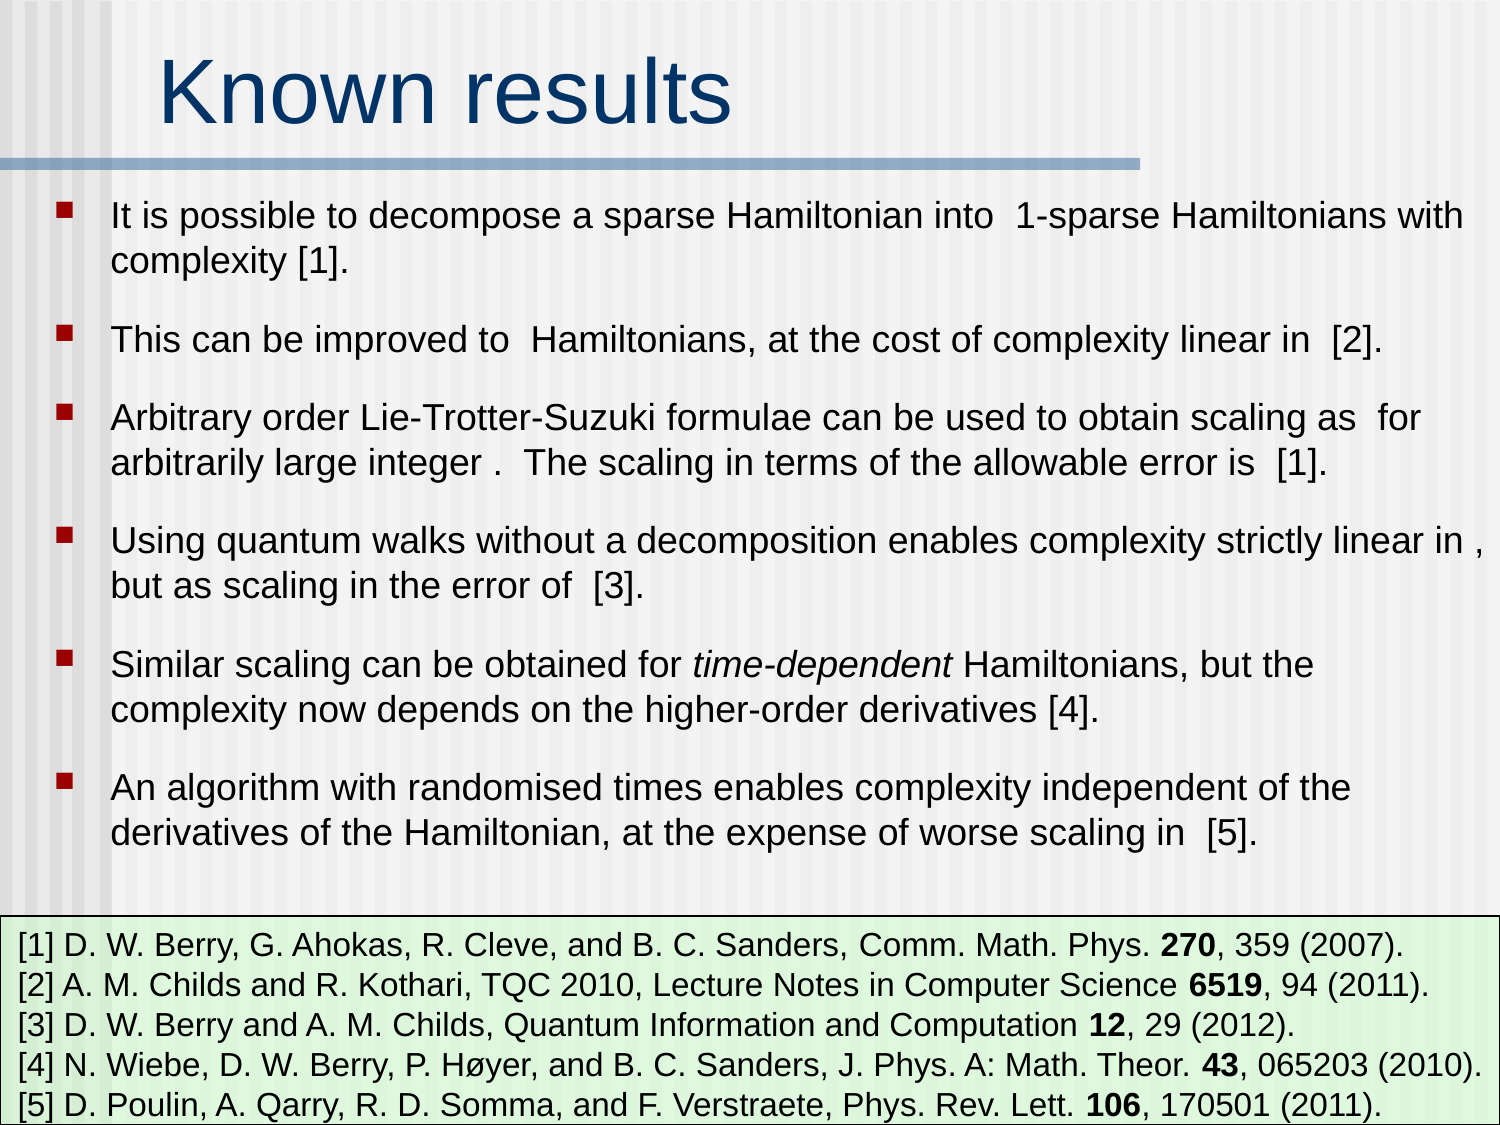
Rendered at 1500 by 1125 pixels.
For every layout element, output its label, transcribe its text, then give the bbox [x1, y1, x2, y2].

title Known results [142, 19, 1482, 150]
text_box [1] D. W. Berry, G. Ahokas, R. Cleve, and B. C. Sanders, Comm. Math. Phys. 270, 359 (2007). [2] A. M. Childs and R. Kothari, TQC 2010, Lecture Notes in Computer Science 6519, 94 (2011). [3] D. W. Berry and A. M. Childs, Quantum Information and Computation 12, 29 (2012). [4] N. Wiebe, D. W. Berry, P. Høyer, and B. C. Sanders, J. Phys. A: Math. Theor. 43, 065203 (2010). [5] D. Poulin, A. Qarry, R. D. Somma, and F. Verstraete, Phys. Rev. Lett. 106, 170501 (2011). [0, 916, 1500, 1125]
